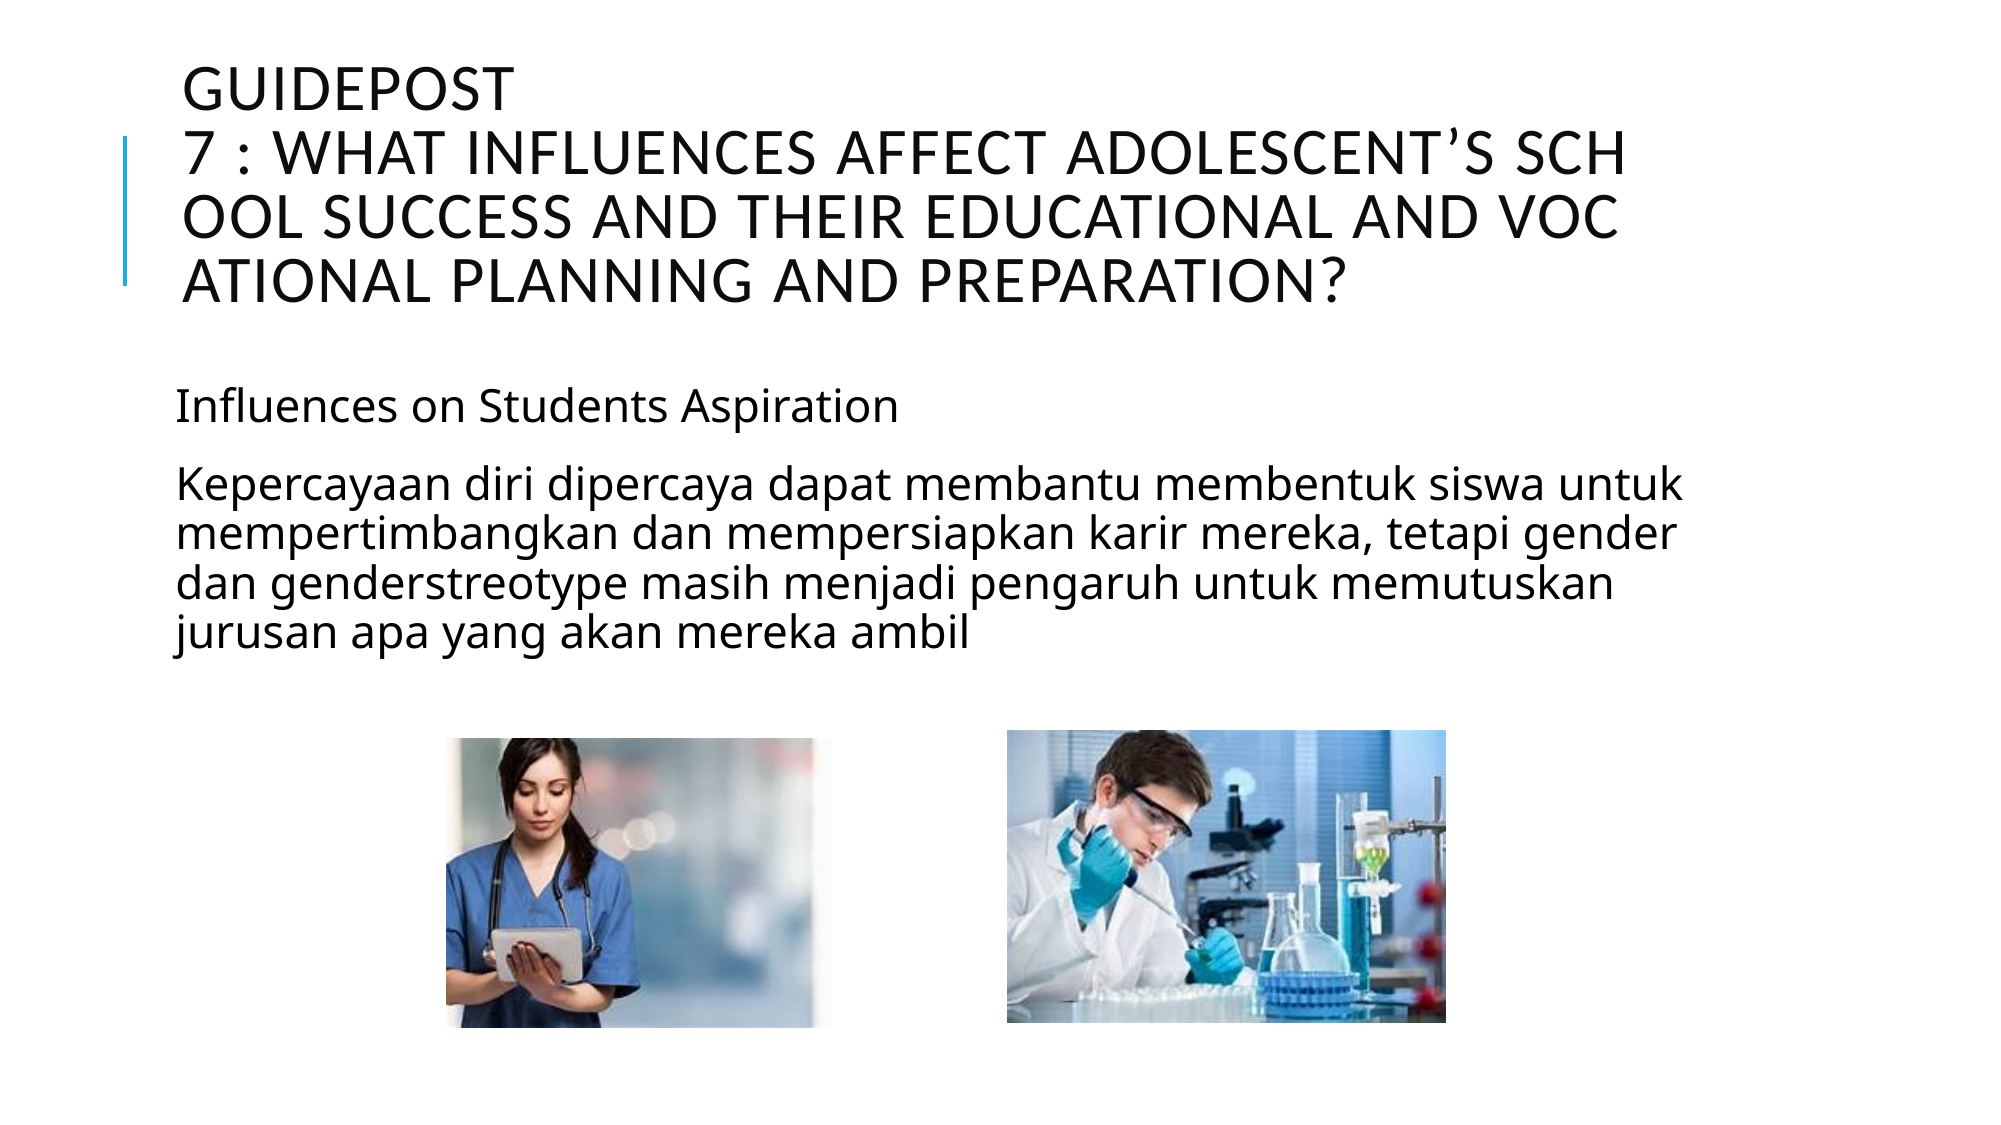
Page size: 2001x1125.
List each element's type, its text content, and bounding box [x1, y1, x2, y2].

list Influences on Students Aspiration Kepercayaan diri dipercaya dapat membantu membentuk siswa untuk mempertimbangkan dan mempersiapkan karir mereka, tetapi gender dan genderstreotype masih menjadi pengaruh untuk memutuskan jurusan apa yang akan mereka ambil [168, 375, 1763, 1035]
picture [446, 738, 832, 1029]
picture [1007, 729, 1446, 1023]
title GUIDEPOST 7 : WHAT INFLUENCES AFFECT ADOLESCENT’S SCHOOL SUCCESS AND THEIR EDUCATIONAL AND VOCATIONAL PLANNING AND PREPARATION? [168, 96, 1659, 342]
